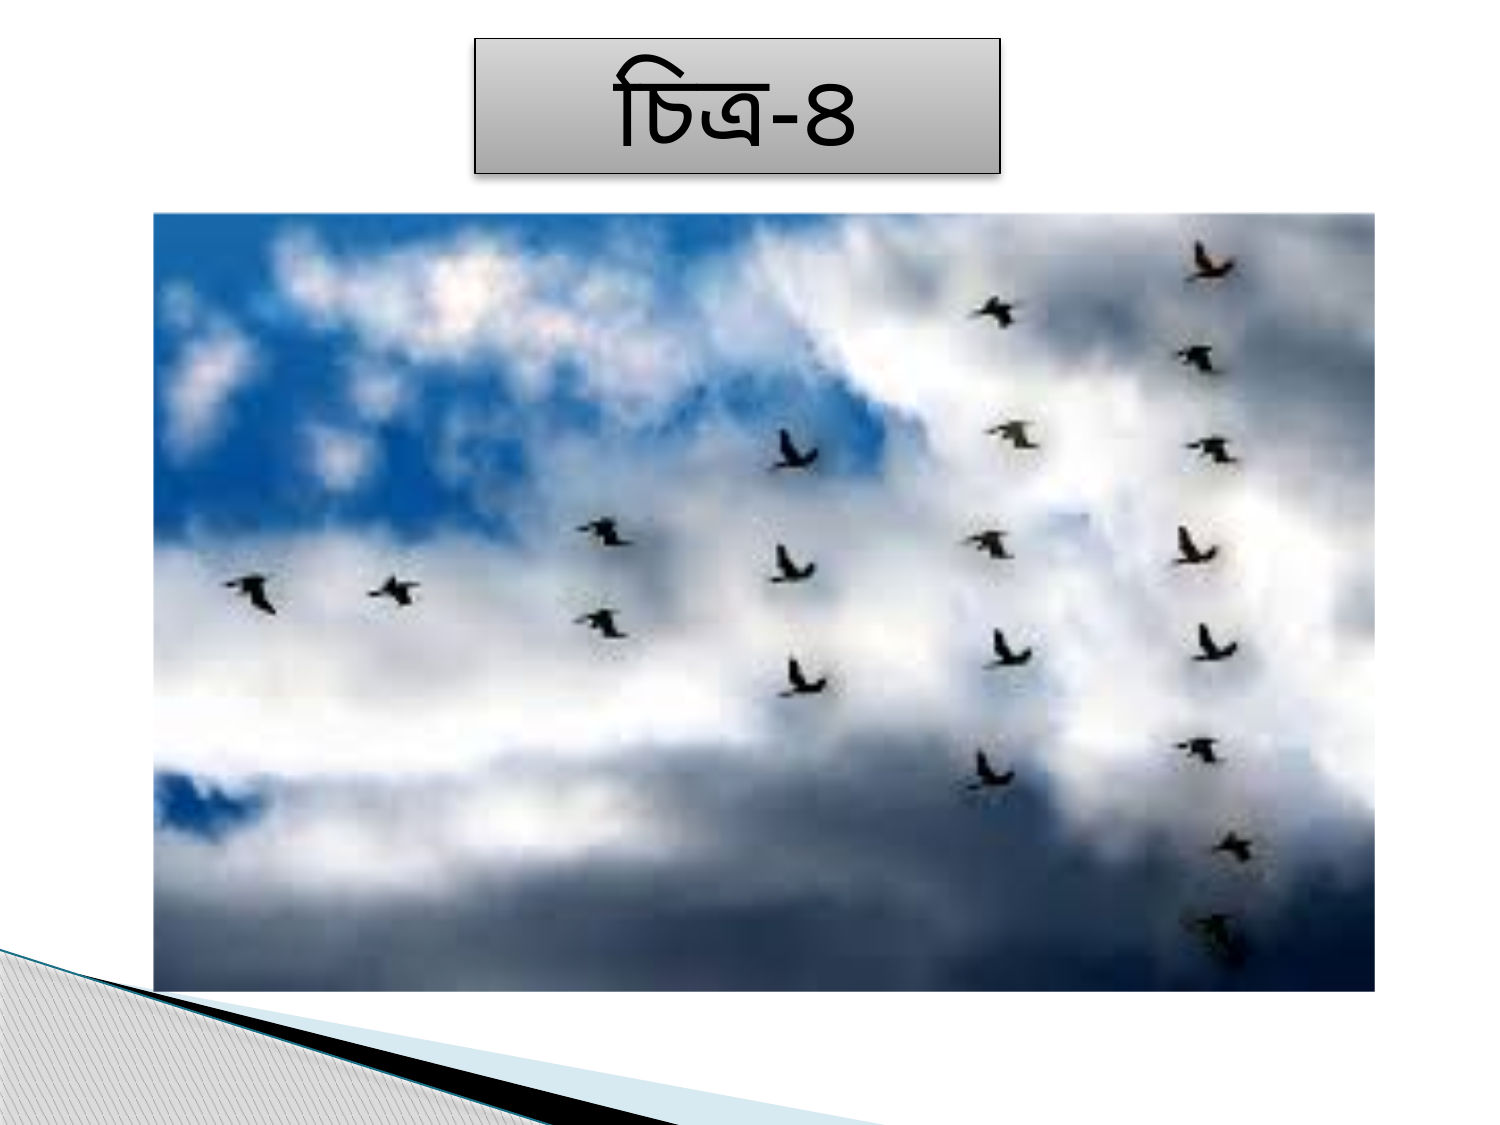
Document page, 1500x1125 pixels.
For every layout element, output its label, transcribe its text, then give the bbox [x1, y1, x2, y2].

text_box চিত্র-৪ [474, 38, 1001, 174]
picture [152, 212, 1376, 992]
